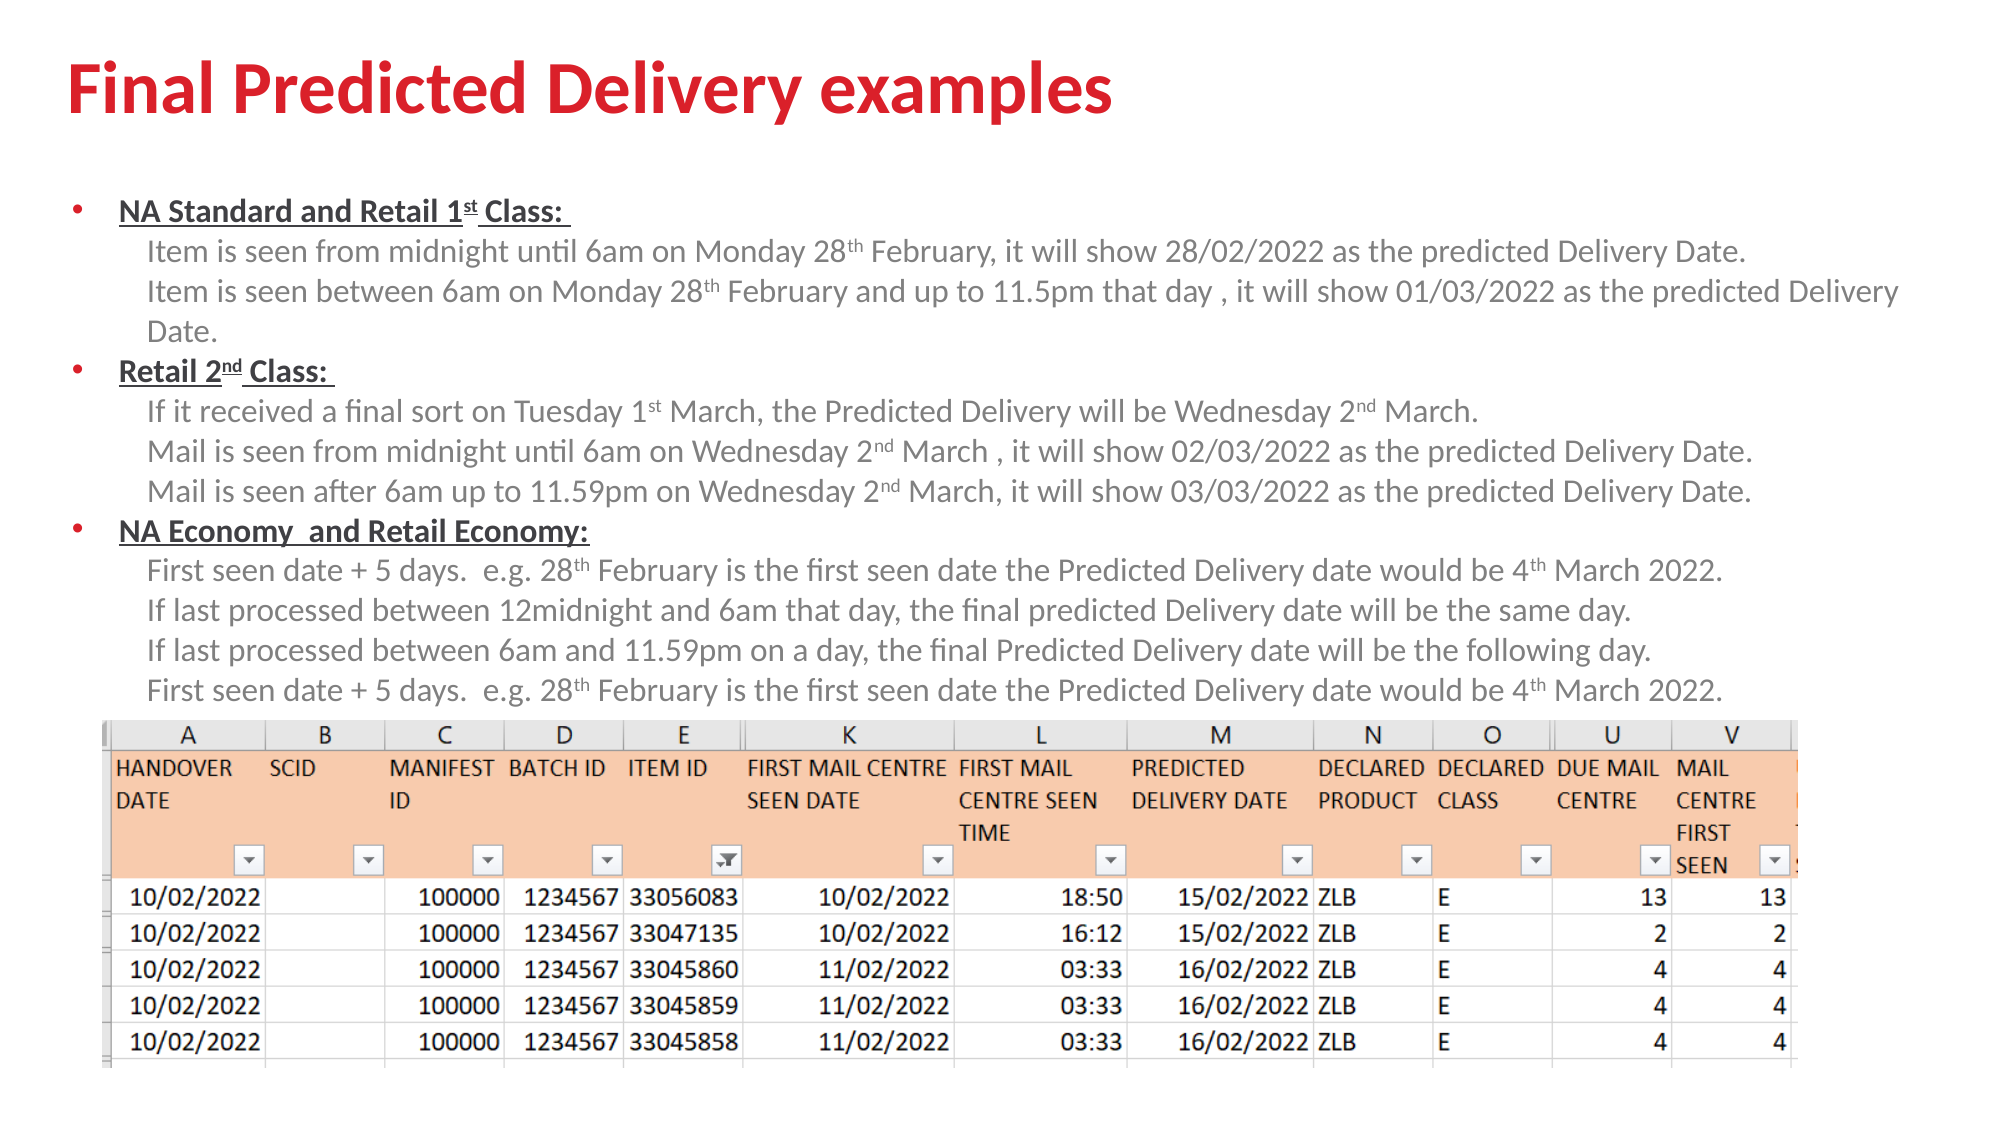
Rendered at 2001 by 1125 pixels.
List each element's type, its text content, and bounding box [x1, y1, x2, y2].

picture [102, 720, 1798, 1068]
title Final Predicted Delivery examples [67, 57, 1798, 127]
text_box NA Standard and Retail 1st Class: Item is seen from midnight until 6am on Monday 28th February, it will show 28/02/2022 as the predicted Delivery Date. Item is seen between 6am on Monday 28th February and up to 11.5pm that day , it will show 01/03/2022 as the predicted Delivery Date. Retail 2nd Class: If it received a final sort on Tuesday 1st March, the Predicted Delivery will be Wednesday 2nd March. Mail is seen from midnight until 6am on Wednesday 2nd March , it will show 02/03/2022 as the predicted Delivery Date. Mail is seen after 6am up to 11.59pm on Wednesday 2nd March, it will show 03/03/2022 as the predicted Delivery Date. NA Economy and Retail Economy: First seen date + 5 days. e.g. 28th February is the first seen date the Predicted Delivery date would be 4th March 2022. If last processed between 12midnight and 6am that day, the final predicted Delivery date will be the same day. If last processed between 6am and 11.59pm on a day, the final Predicted Delivery date will be the following day. First seen date + 5 days. e.g. 28th February is the first seen date the Predicted Delivery date would be 4th March 2022. [21, 142, 1931, 796]
